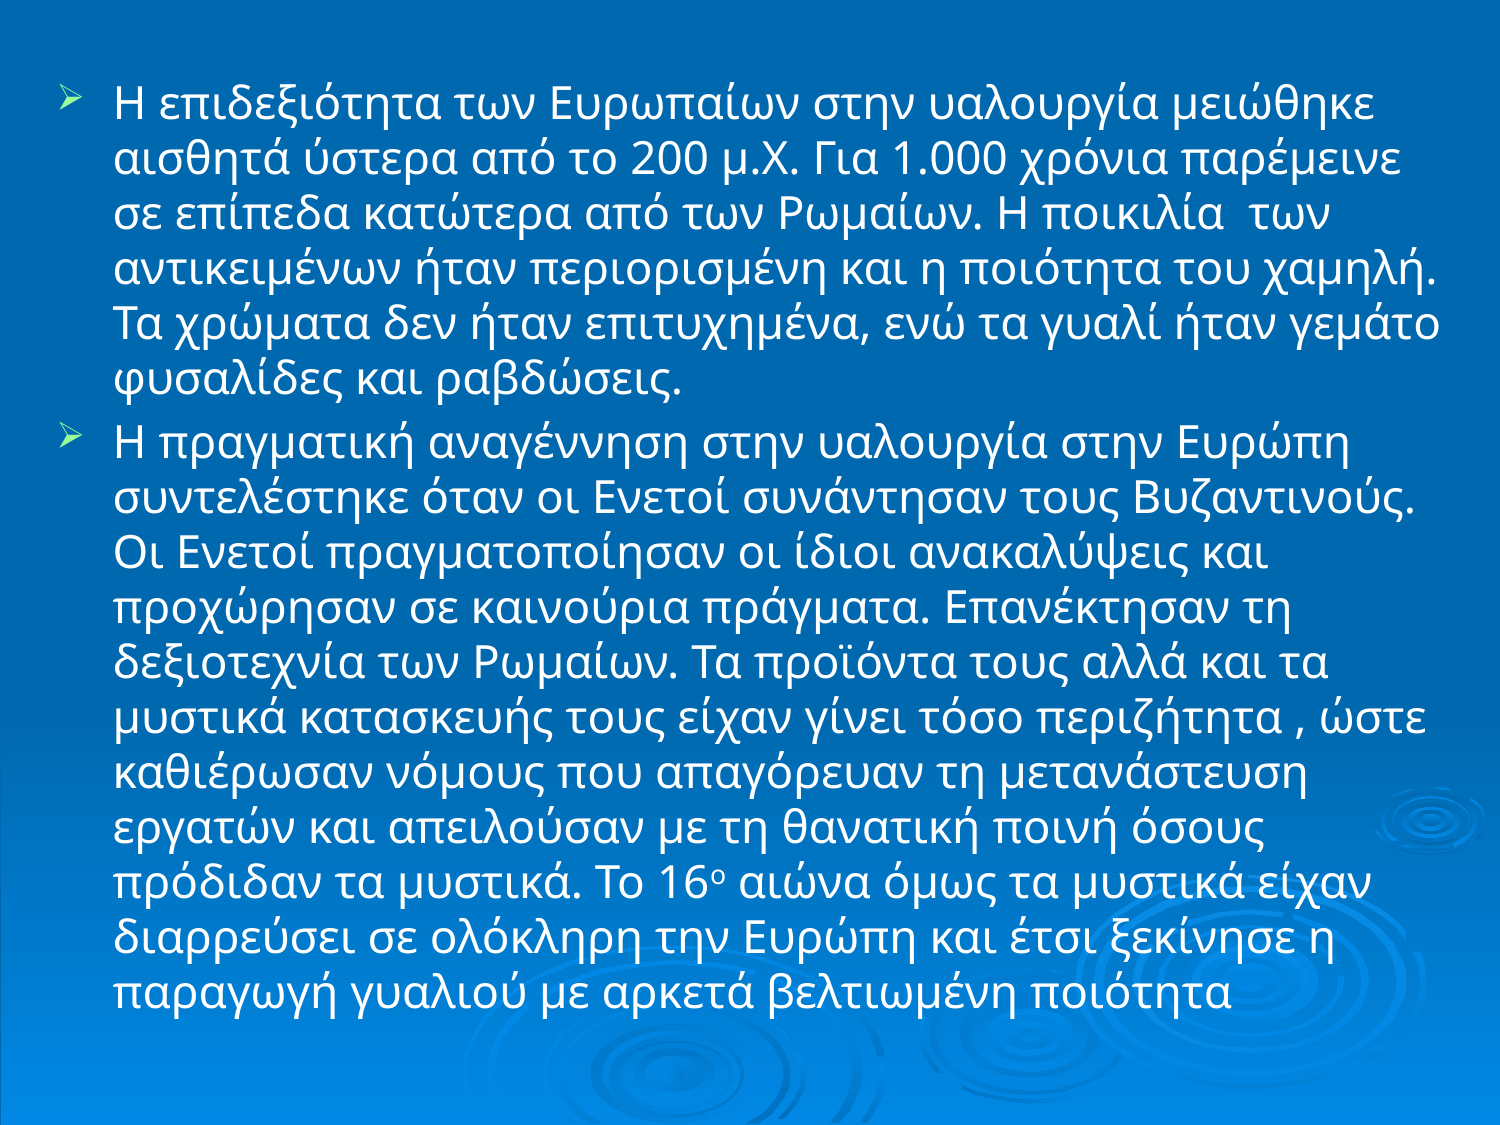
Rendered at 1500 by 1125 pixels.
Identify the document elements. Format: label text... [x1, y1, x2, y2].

list Η επιδεξιότητα των Ευρωπαίων στην υαλουργία μειώθηκε αισθητά ύστερα από το 200 μ.Χ. Για 1.000 χρόνια παρέμεινε σε επίπεδα κατώτερα από των Ρωμαίων. Η ποικιλία των αντικειμένων ήταν περιορισμένη και η ποιότητα του χαμηλή. Τα χρώματα δεν ήταν επιτυχημένα, ενώ τα γυαλί ήταν γεμάτο φυσαλίδες και ραβδώσεις. Η πραγματική αναγέννηση στην υαλουργία στην Ευρώπη συντελέστηκε όταν οι Ενετοί συνάντησαν τους Βυζαντινούς. Οι Ενετοί πραγματοποίησαν οι ίδιοι ανακαλύψεις και προχώρησαν σε καινούρια πράγματα. Επανέκτησαν τη δεξιοτεχνία των Ρωμαίων. Τα προϊόντα τους αλλά και τα μυστικά κατασκευής τους είχαν γίνει τόσο περιζήτητα , ώστε καθιέρωσαν νόμους που απαγόρευαν τη μετανάστευση εργατών και απειλούσαν με τη θανατική ποινή όσους πρόδιδαν τα μυστικά. Το 16ο αιώνα όμως τα μυστικά είχαν διαρρεύσει σε ολόκληρη την Ευρώπη και έτσι ξεκίνησε η παραγωγή γυαλιού με αρκετά βελτιωμένη ποιότητα [40, 66, 1460, 1006]
